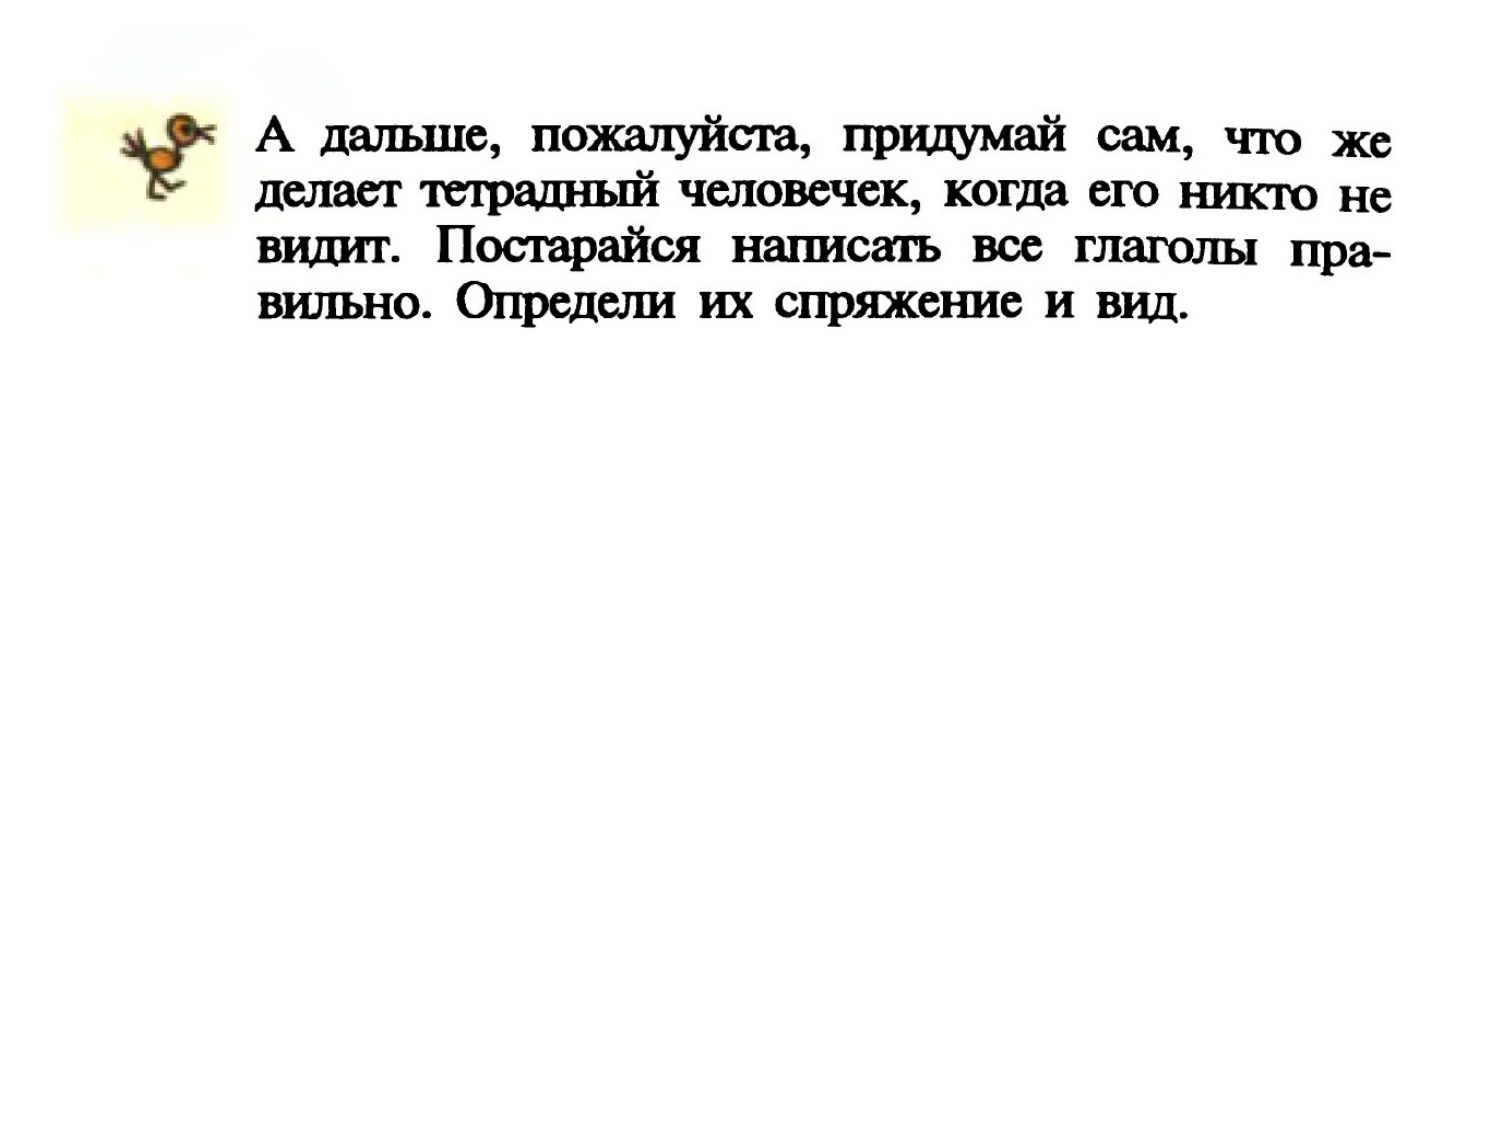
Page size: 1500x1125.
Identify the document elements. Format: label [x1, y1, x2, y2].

picture [52, 30, 1415, 362]
